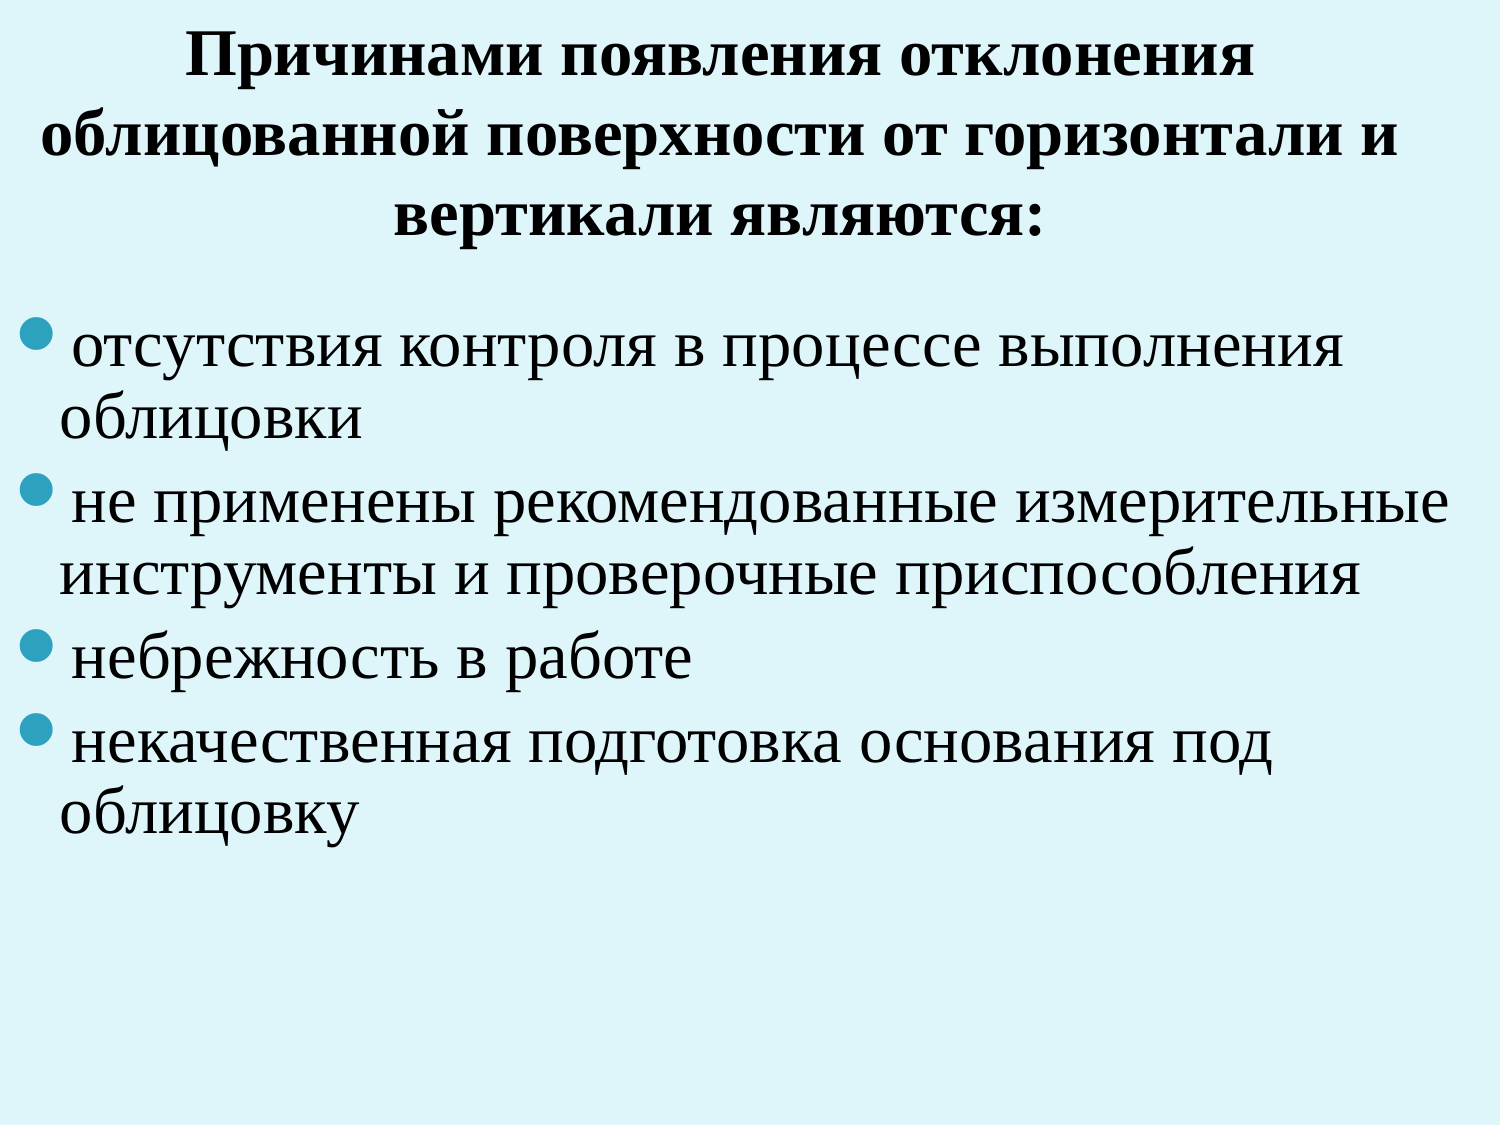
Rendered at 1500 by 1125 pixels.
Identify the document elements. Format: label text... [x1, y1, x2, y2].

text_box отсутствия контроля в процессе выполнения облицовки не применены рекомендованные измерительные инструменты и проверочные приспособления небрежность в работе некачественная подготовка основания под облицовку [0, 301, 1500, 936]
text_box Причинами появления отклонения облицованной поверхности от горизонтали и вертикали являются: [0, 1, 1442, 257]
